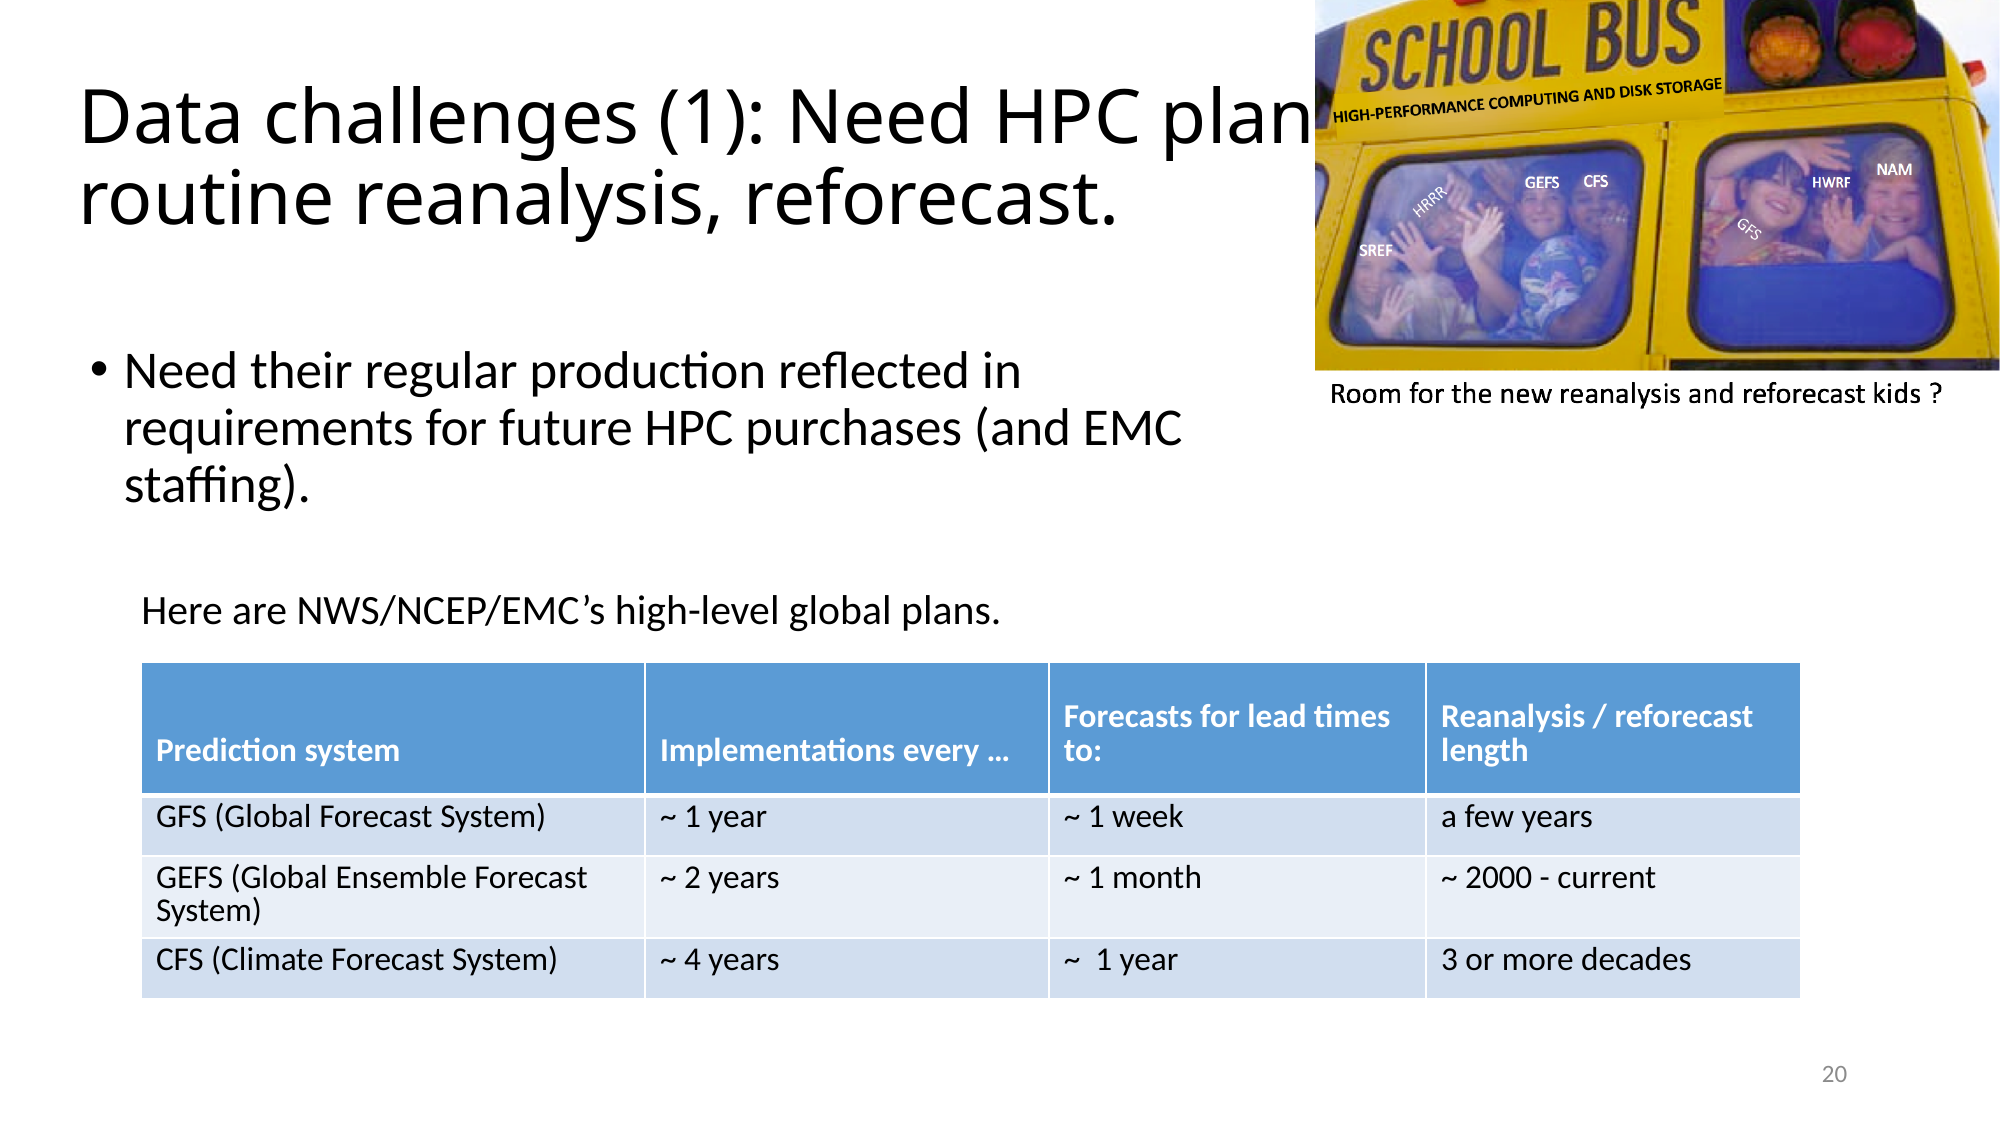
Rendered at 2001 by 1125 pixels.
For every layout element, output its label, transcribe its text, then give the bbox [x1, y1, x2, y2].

table_header Implementations every … [646, 663, 1048, 793]
table_cell a few years [1427, 798, 1800, 855]
text_box Here are NWS/NCEP/EMC’s high-level global plans. [126, 575, 1789, 640]
list Need their regular production reflected in requirements for future HPC purchases (and EMC staffing). [74, 334, 1250, 523]
slide_number 20 [1412, 1042, 1863, 1103]
table_cell GEFS (Global Ensemble Forecast System) [142, 857, 644, 937]
table_cell GFS (Global Forecast System) [142, 798, 644, 855]
table_cell 3 or more decades [1427, 939, 1800, 998]
table_cell CFS (Climate Forecast System) [142, 939, 644, 998]
table_cell ~ 4 years [646, 939, 1048, 998]
table_cell ~ 1 week [1050, 798, 1425, 855]
table_cell ~ 2000 - current [1427, 857, 1800, 937]
table_cell ~ 1 month [1050, 857, 1425, 937]
table_cell ~ 2 years [646, 857, 1048, 937]
title Data challenges (1): Need HPC plan for routine reanalysis, reforecast. [63, 50, 1314, 269]
table_header Reanalysis / reforecast length [1427, 663, 1800, 793]
picture [1314, 0, 2000, 411]
table_cell ~ 1 year [646, 798, 1048, 855]
table_cell ~ 1 year [1050, 939, 1425, 998]
table_header Forecasts for lead times to: [1050, 663, 1425, 793]
table_header Prediction system [142, 663, 644, 793]
